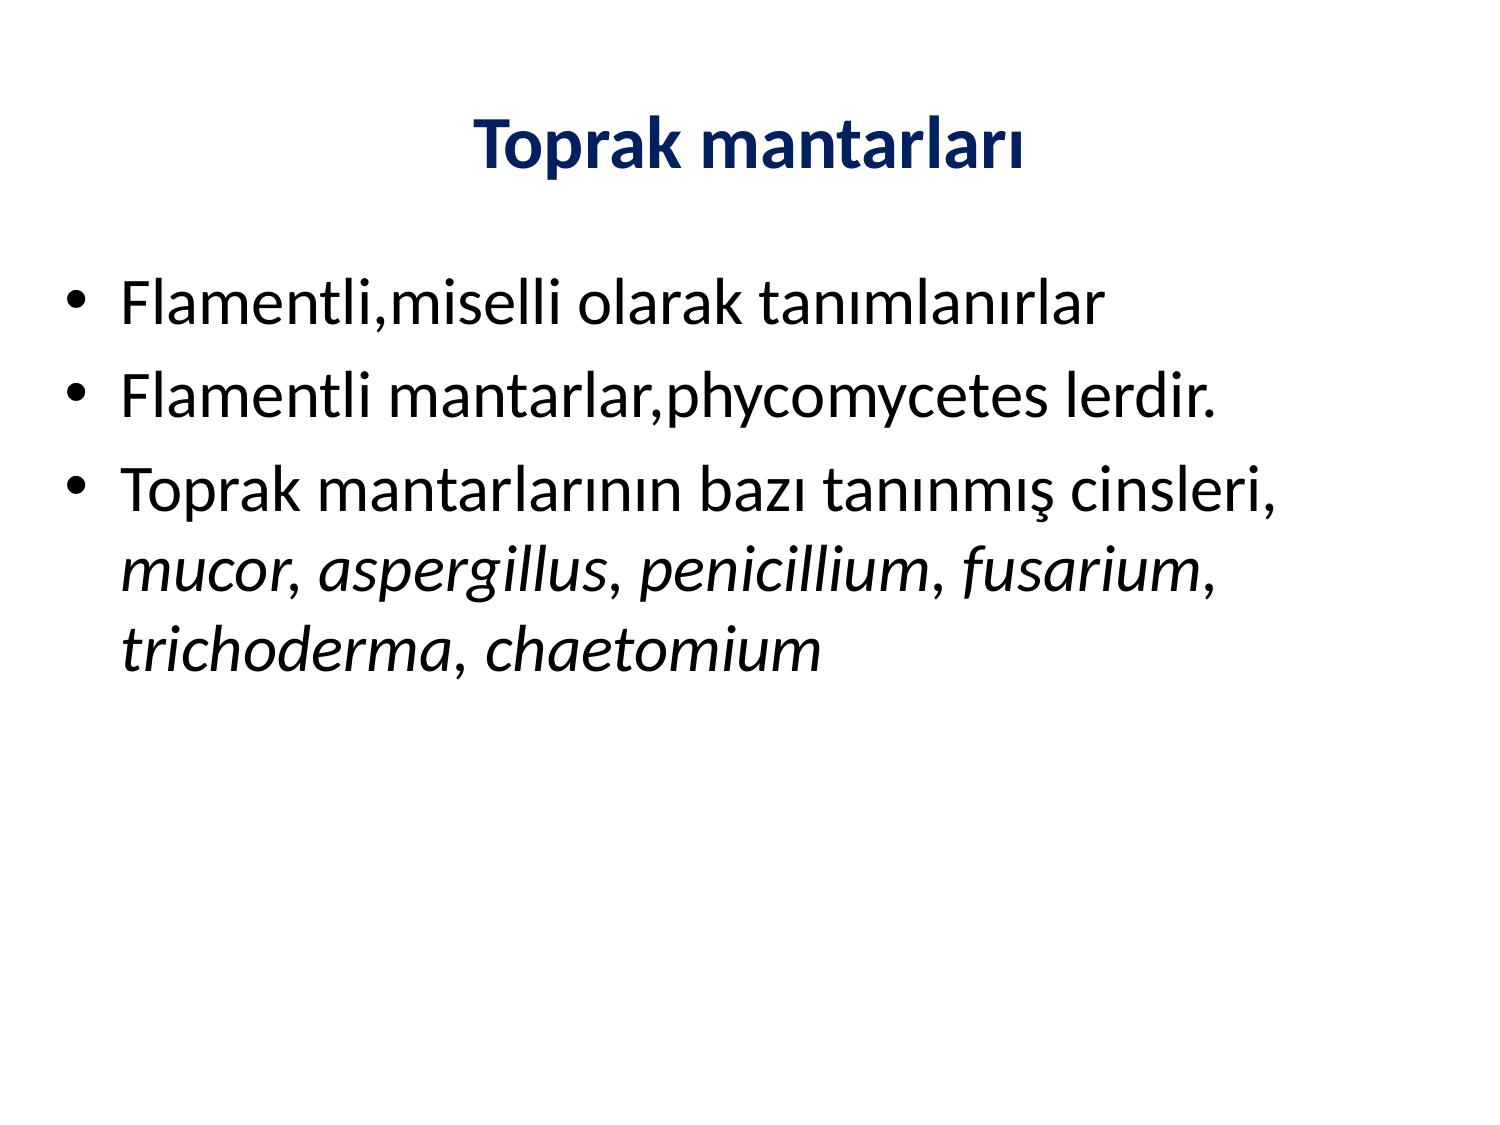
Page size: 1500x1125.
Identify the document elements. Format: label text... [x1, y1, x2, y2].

list Flamentli,miselli olarak tanımlanırlar Flamentli mantarlar,phycomycetes lerdir. Toprak mantarlarının bazı tanınmış cinsleri, mucor, aspergillus, penicillium, fusarium, trichoderma, chaetomium [49, 250, 1445, 1001]
title Toprak mantarları [75, 45, 1425, 233]
